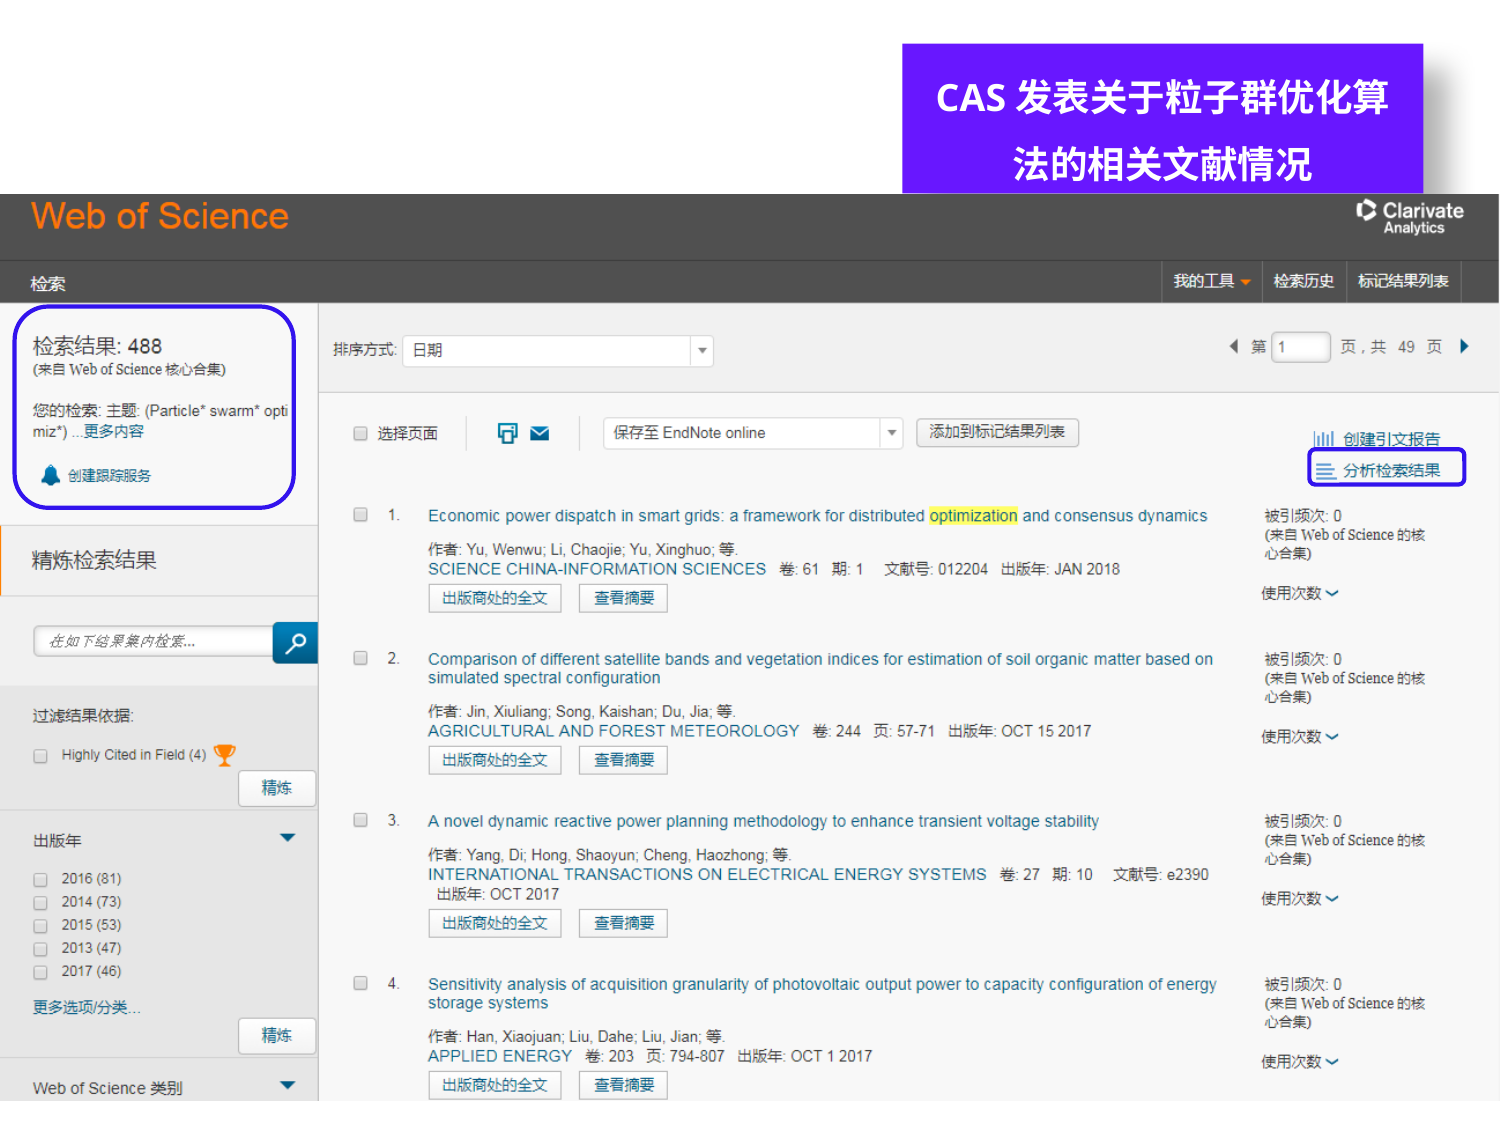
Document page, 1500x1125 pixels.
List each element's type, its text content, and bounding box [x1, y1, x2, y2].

text_box CAS发表关于粒子群优化算法的相关文献情况 [902, 43, 1424, 192]
picture [0, 193, 1500, 1101]
